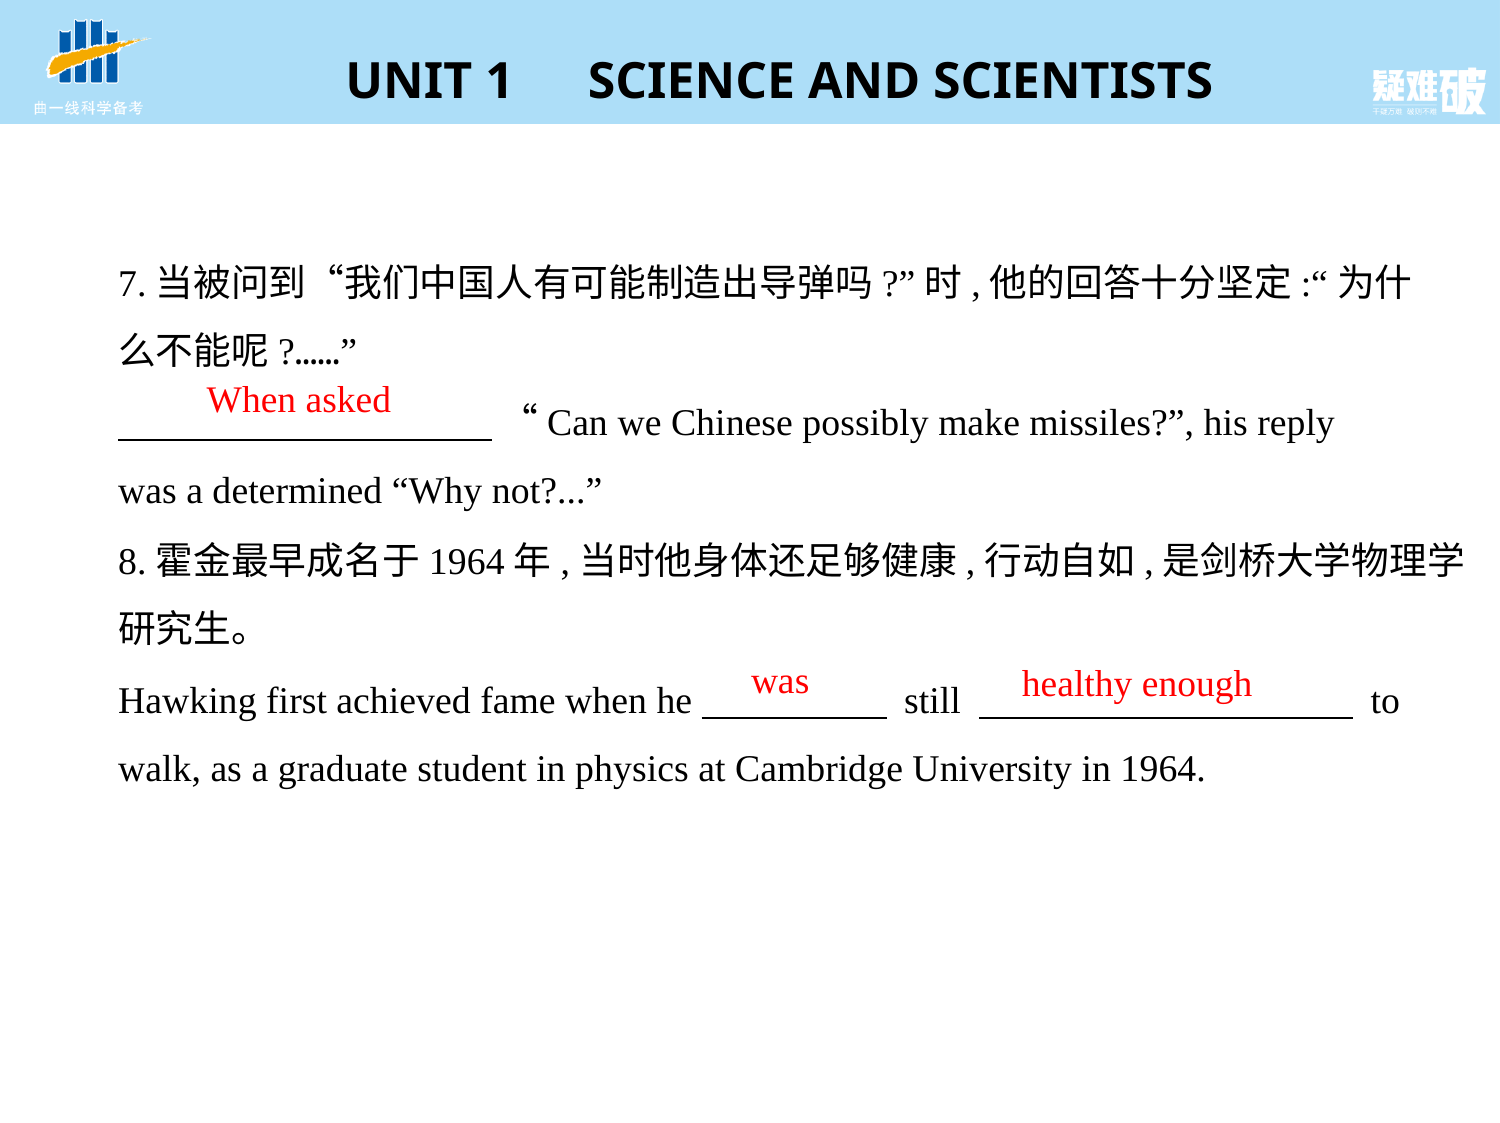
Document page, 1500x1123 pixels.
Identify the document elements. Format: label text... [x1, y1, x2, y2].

text_box 7.当被问到“我们中国人有可能制造出导弹吗?”时,他的回答十分坚定:“为什 么不能呢?……” “Can we Chinese possibly make missiles?”, his reply was a determined “Why not?...” 8.霍金最早成名于1964年,当时他身体还足够健康,行动自如,是剑桥大学物理学 研究生。 Hawking first achieved fame when he still to walk, as a graduate student in physics at Cambridge University in 1964. [118, 236, 1483, 790]
text_box was [736, 648, 825, 709]
picture [0, 0, 1500, 124]
text_box healthy enough [1007, 651, 1268, 712]
text_box When asked [191, 367, 407, 428]
